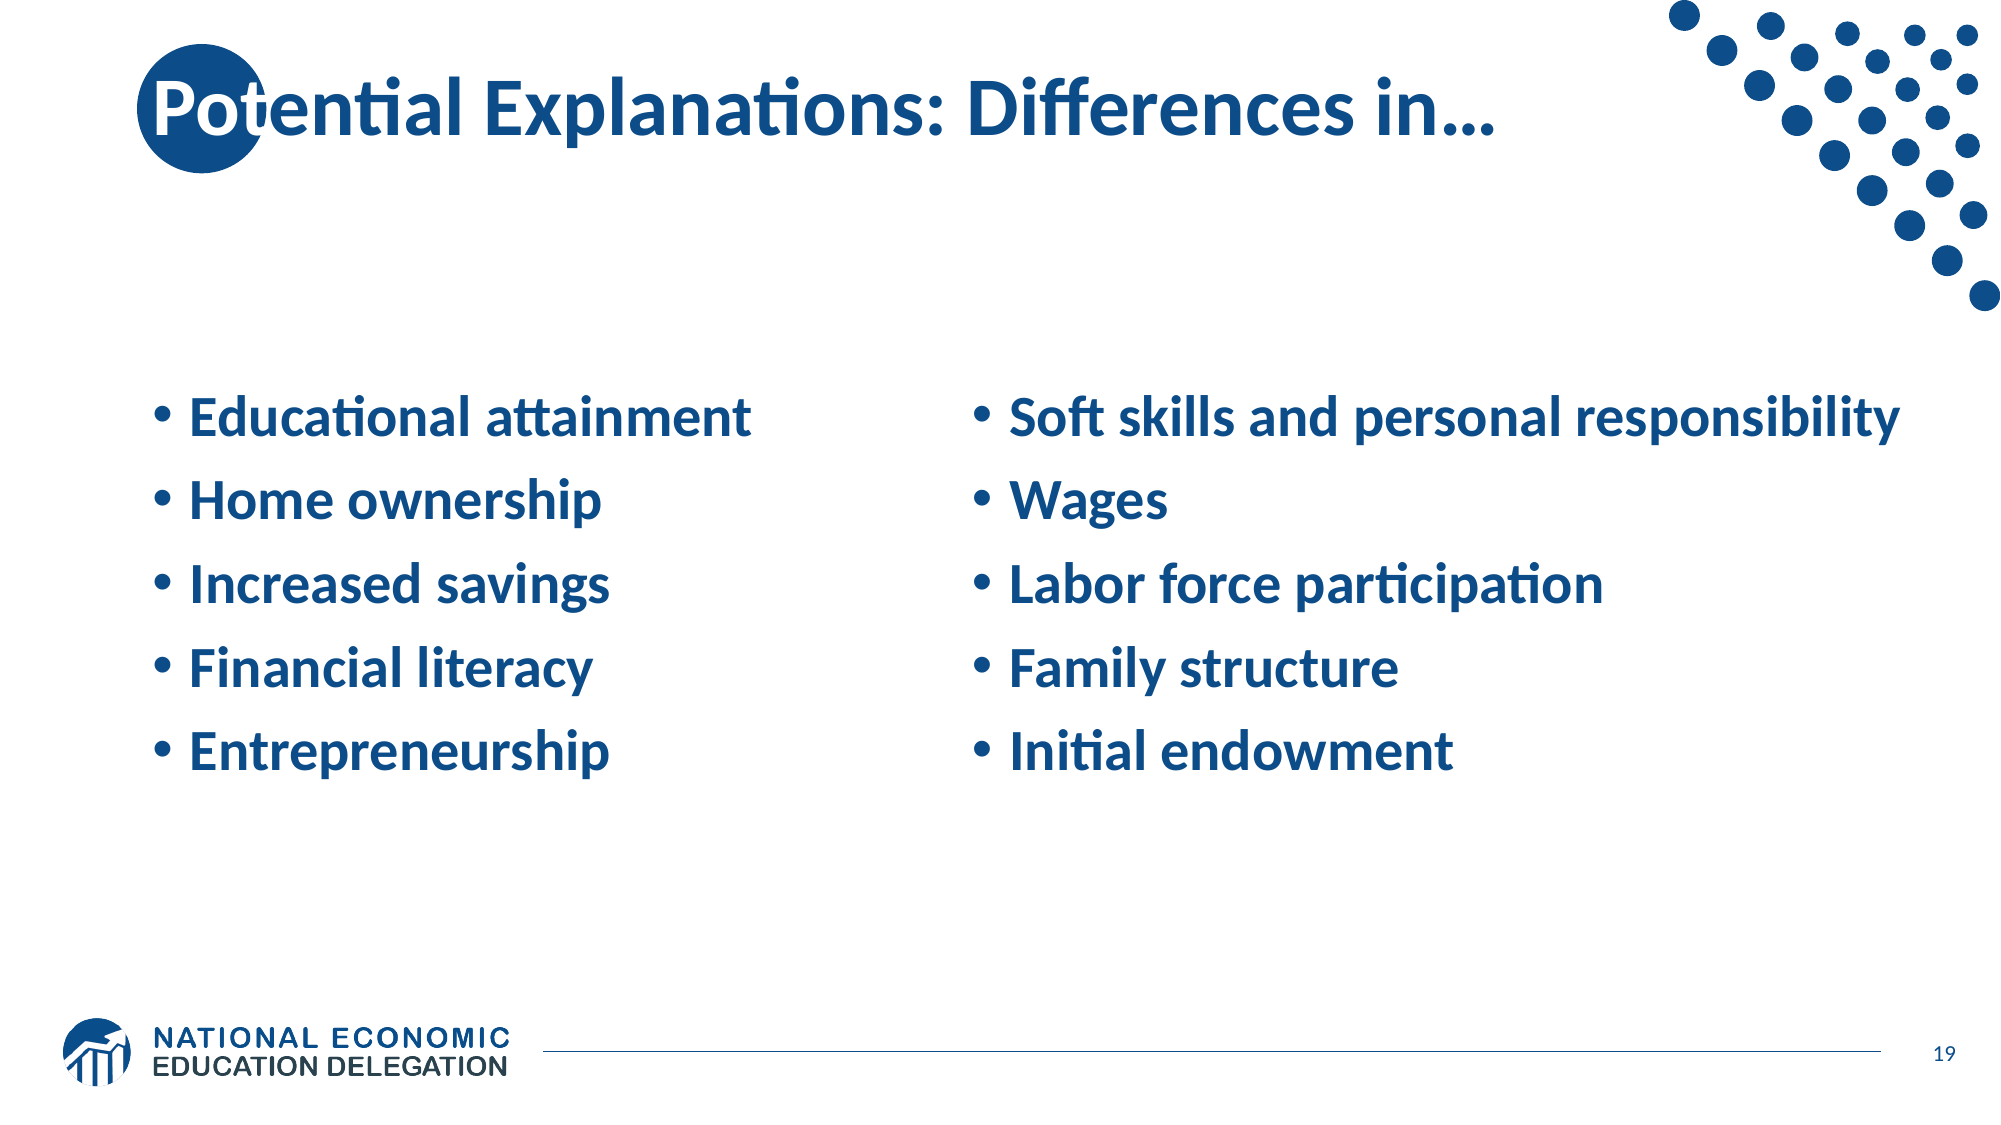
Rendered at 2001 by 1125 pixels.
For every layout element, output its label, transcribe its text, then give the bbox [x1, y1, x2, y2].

slide_number 19 [1521, 1022, 1972, 1082]
picture [55, 1013, 520, 1091]
list Soft skills and personal responsibility Wages Labor force participation Family structure Initial endowment [956, 240, 1950, 929]
list Educational attainment Home ownership Increased savings Financial literacy Entrepreneurship [137, 240, 956, 929]
title Potential Explanations: Differences in… [137, 0, 1863, 218]
